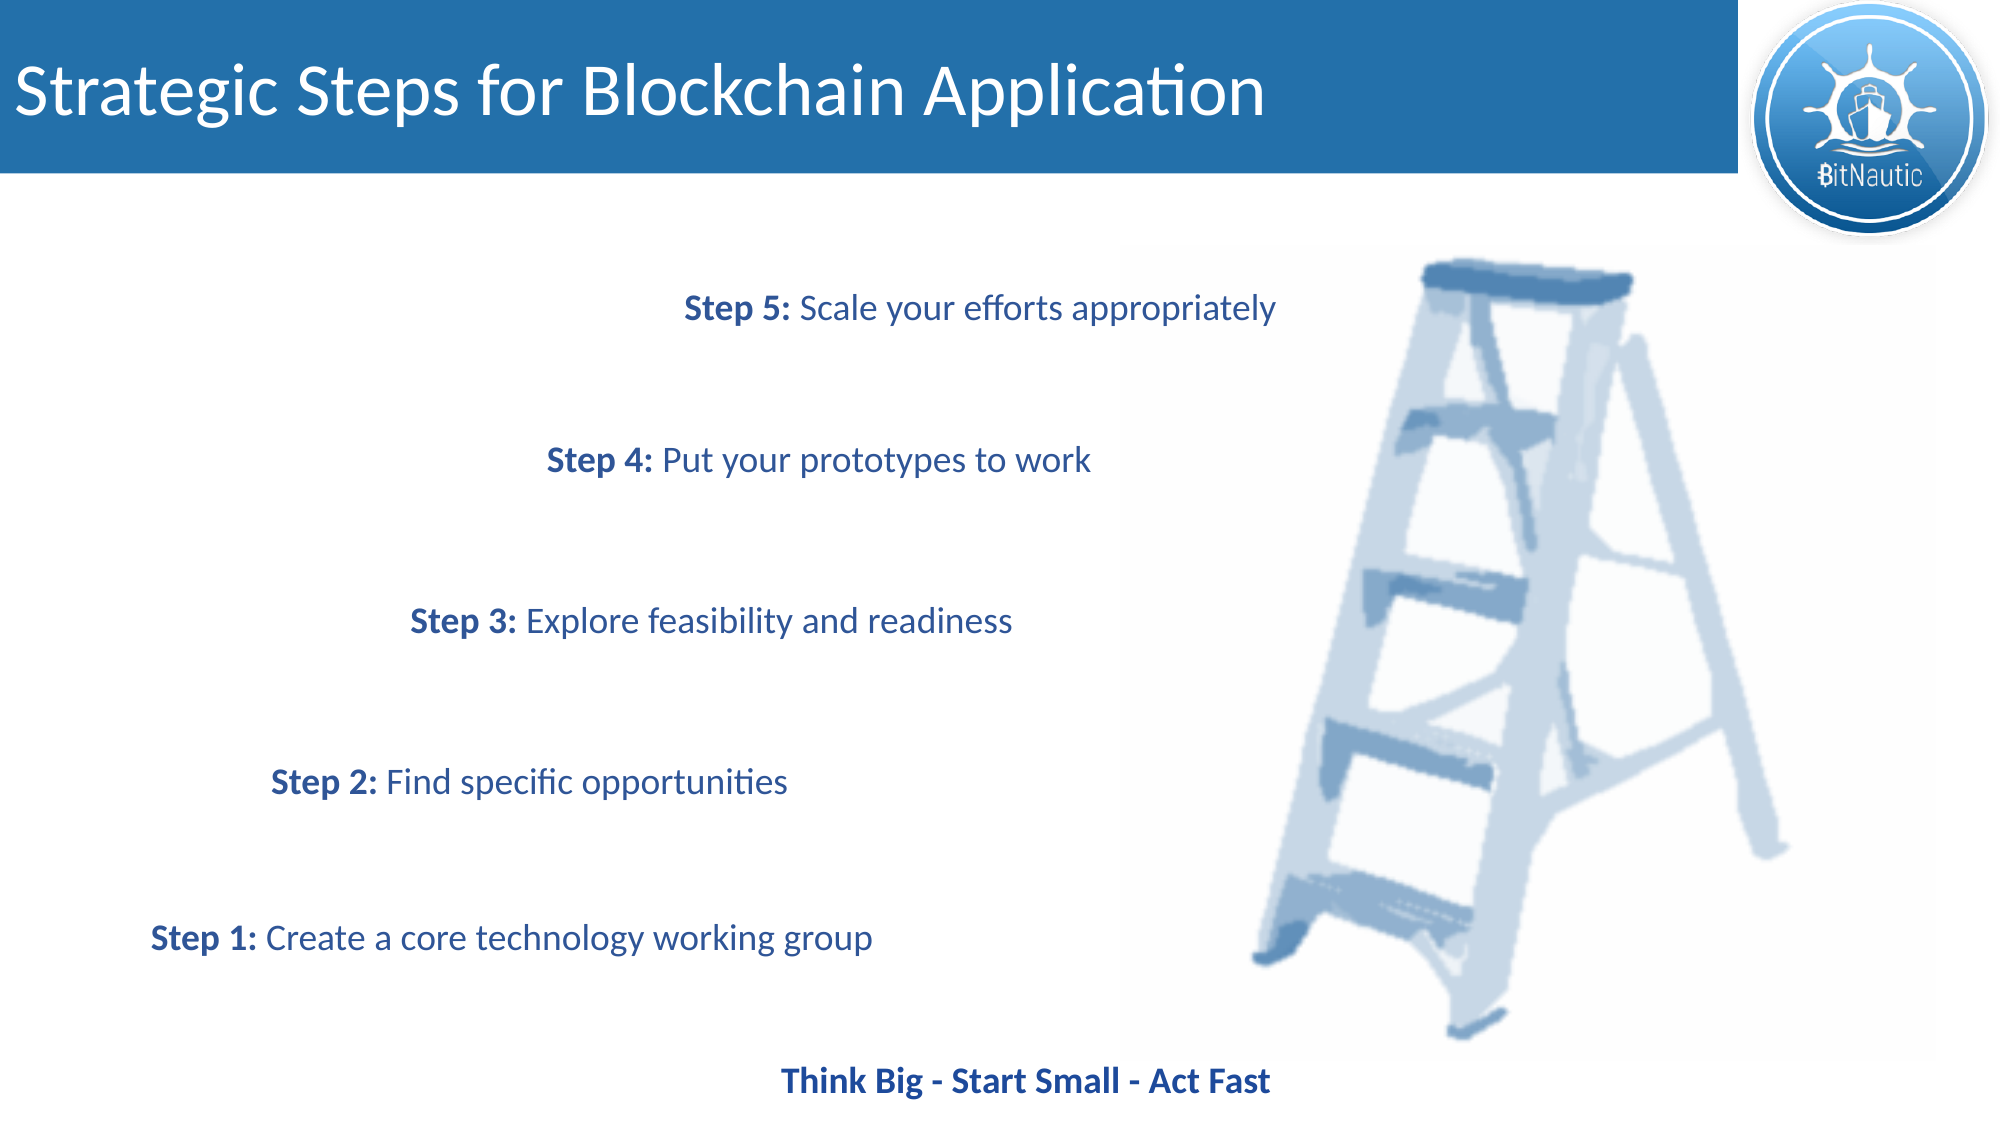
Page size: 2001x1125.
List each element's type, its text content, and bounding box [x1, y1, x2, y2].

text_box Step 3: Explore feasibility and readiness [395, 588, 1029, 649]
text_box Think Big - Start Small - Act Fast [766, 1048, 1287, 1108]
picture [1120, 0, 2000, 1061]
text_box Step 4: Put your prototypes to work [532, 428, 1107, 488]
text_box Strategic Steps for Blockchain Application [0, 0, 1652, 174]
text_box Step 2: Find specific opportunities [256, 749, 804, 810]
text_box Step 1: Create a core technology working group [136, 906, 889, 966]
text_box Step 5: Scale your efforts appropriately [669, 275, 1120, 336]
